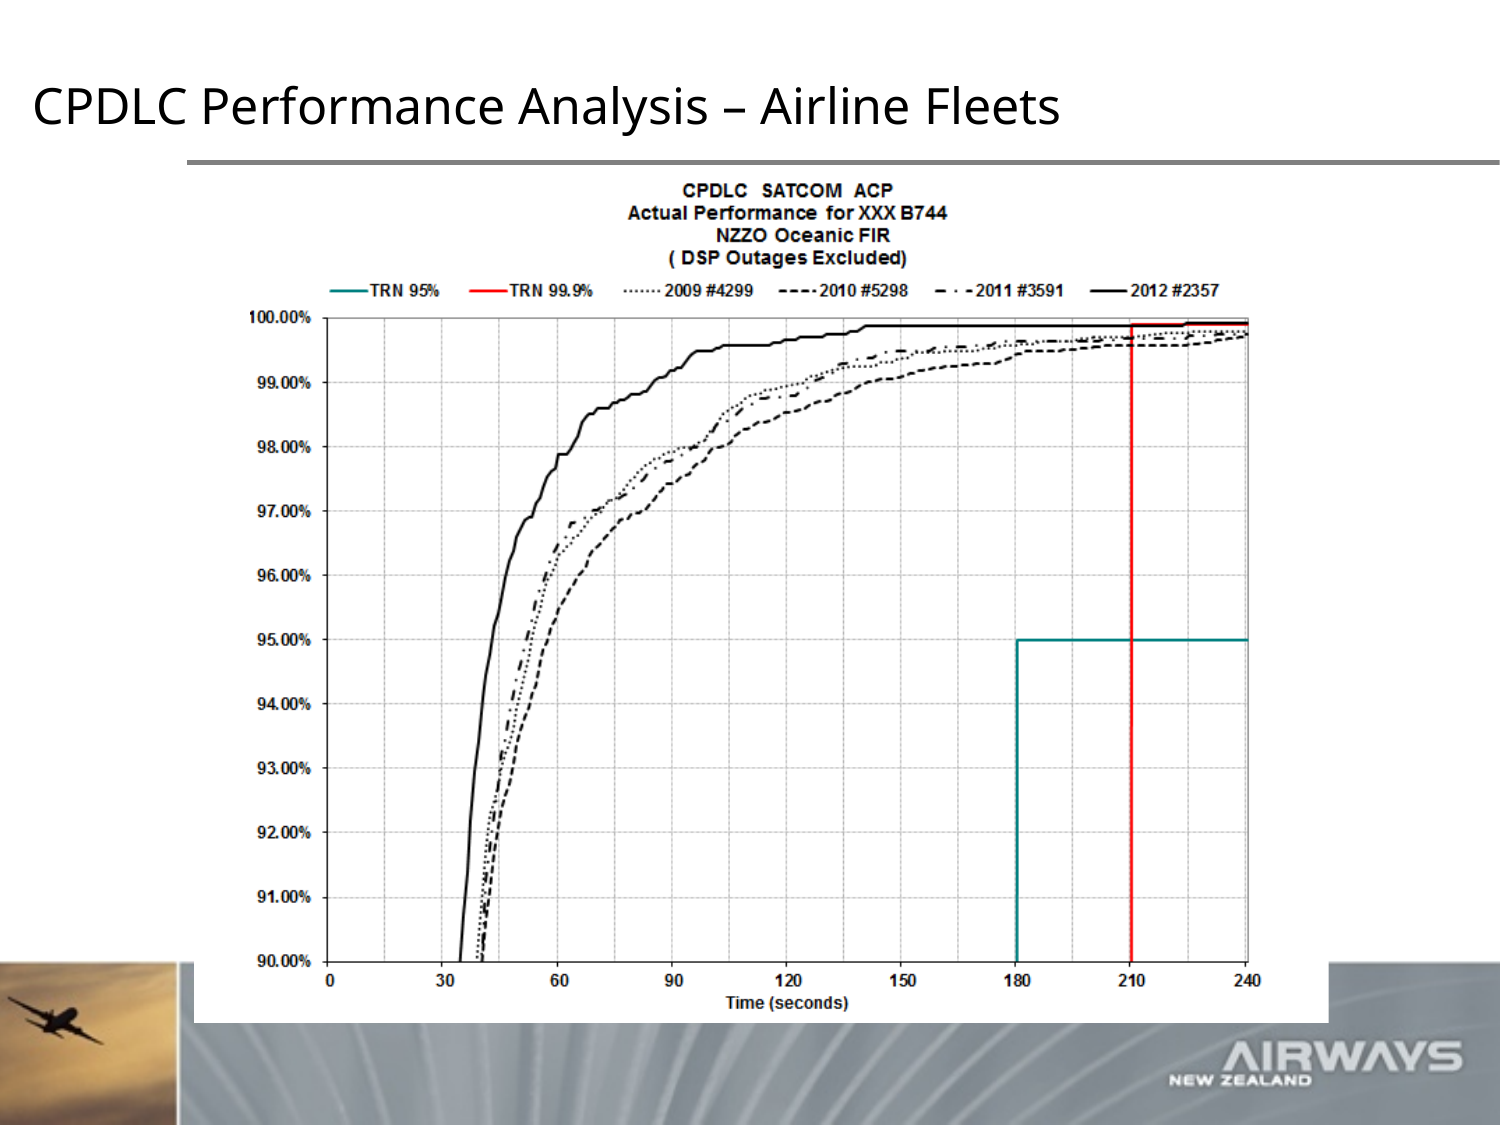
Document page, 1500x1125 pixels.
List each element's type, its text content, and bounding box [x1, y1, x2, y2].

picture [0, 171, 1500, 1125]
title CPDLC Performance Analysis – Airline Fleets [17, 47, 1476, 161]
